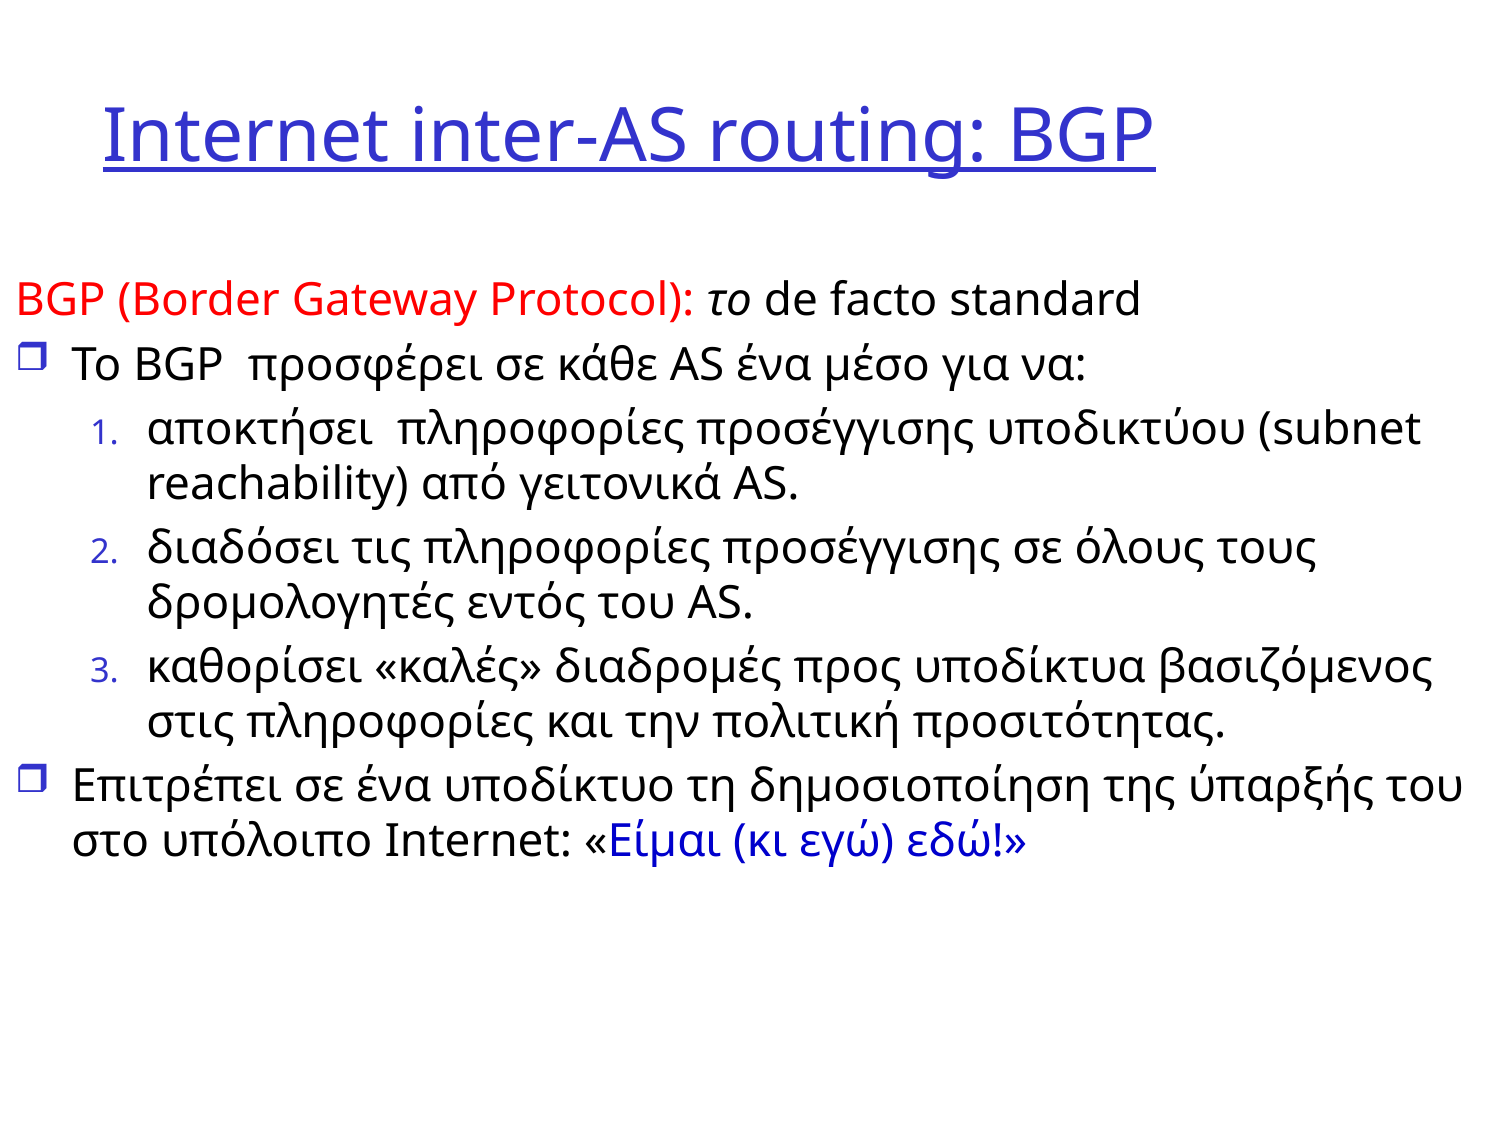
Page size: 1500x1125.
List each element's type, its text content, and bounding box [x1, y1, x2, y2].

list BGP (Border Gateway Protocol): το de facto standard Το BGP προσφέρει σε κάθε AS ένα μέσο για να: αποκτήσει πληροφορίες προσέγγισης υποδικτύου (subnet reachability) από γειτονικά AS. διαδόσει τις πληροφορίες προσέγγισης σε όλους τους δρομολογητές εντός του AS. καθορίσει «καλές» διαδρομές προς υποδίκτυα βασιζόμενος στις πληροφορίες και την πολιτική προσιτότητας. Επιτρέπει σε ένα υποδίκτυο τη δημοσιοποίηση της ύπαρξής του στο υπόλοιπο Internet: «Είμαι (κι εγώ) εδώ!» [0, 262, 1500, 1026]
title Internet inter-AS routing: BGP [87, 37, 1363, 226]
